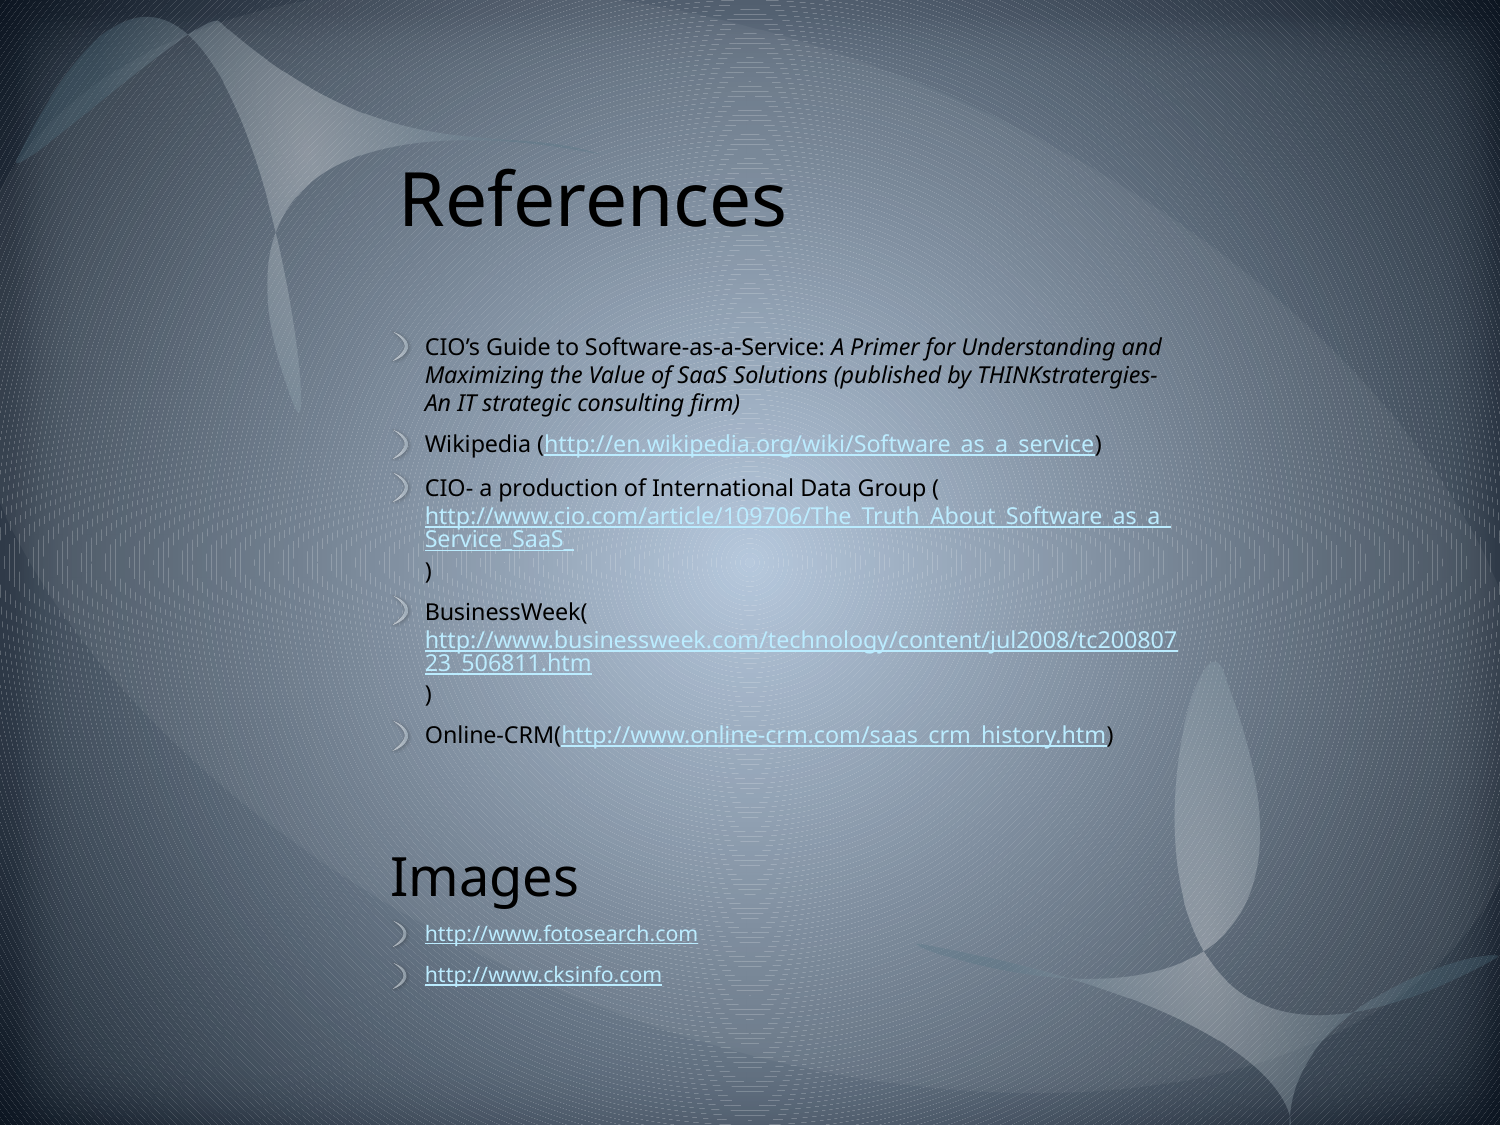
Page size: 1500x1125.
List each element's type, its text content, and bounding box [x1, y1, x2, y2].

picture [0, 0, 1500, 1125]
list CIO’s Guide to Software-as-a-Service: A Primer for Understanding and Maximizing the Value of SaaS Solutions (published by THINKstratergies- An IT strategic consulting firm) Wikipedia (http://en.wikipedia.org/wiki/Software_as_a_service) CIO- a production of International Data Group (http://www.cio.com/article/109706/The_Truth_About_Software_as_a_Service_SaaS_) BusinessWeek(http://www.businessweek.com/technology/content/jul2008/tc20080723_506811.htm) Online-CRM(http://www.online-crm.com/saas_crm_history.htm) Images http://www.fotosearch.com http://www.cksinfo.com [375, 324, 1198, 956]
title References [324, 129, 1197, 263]
